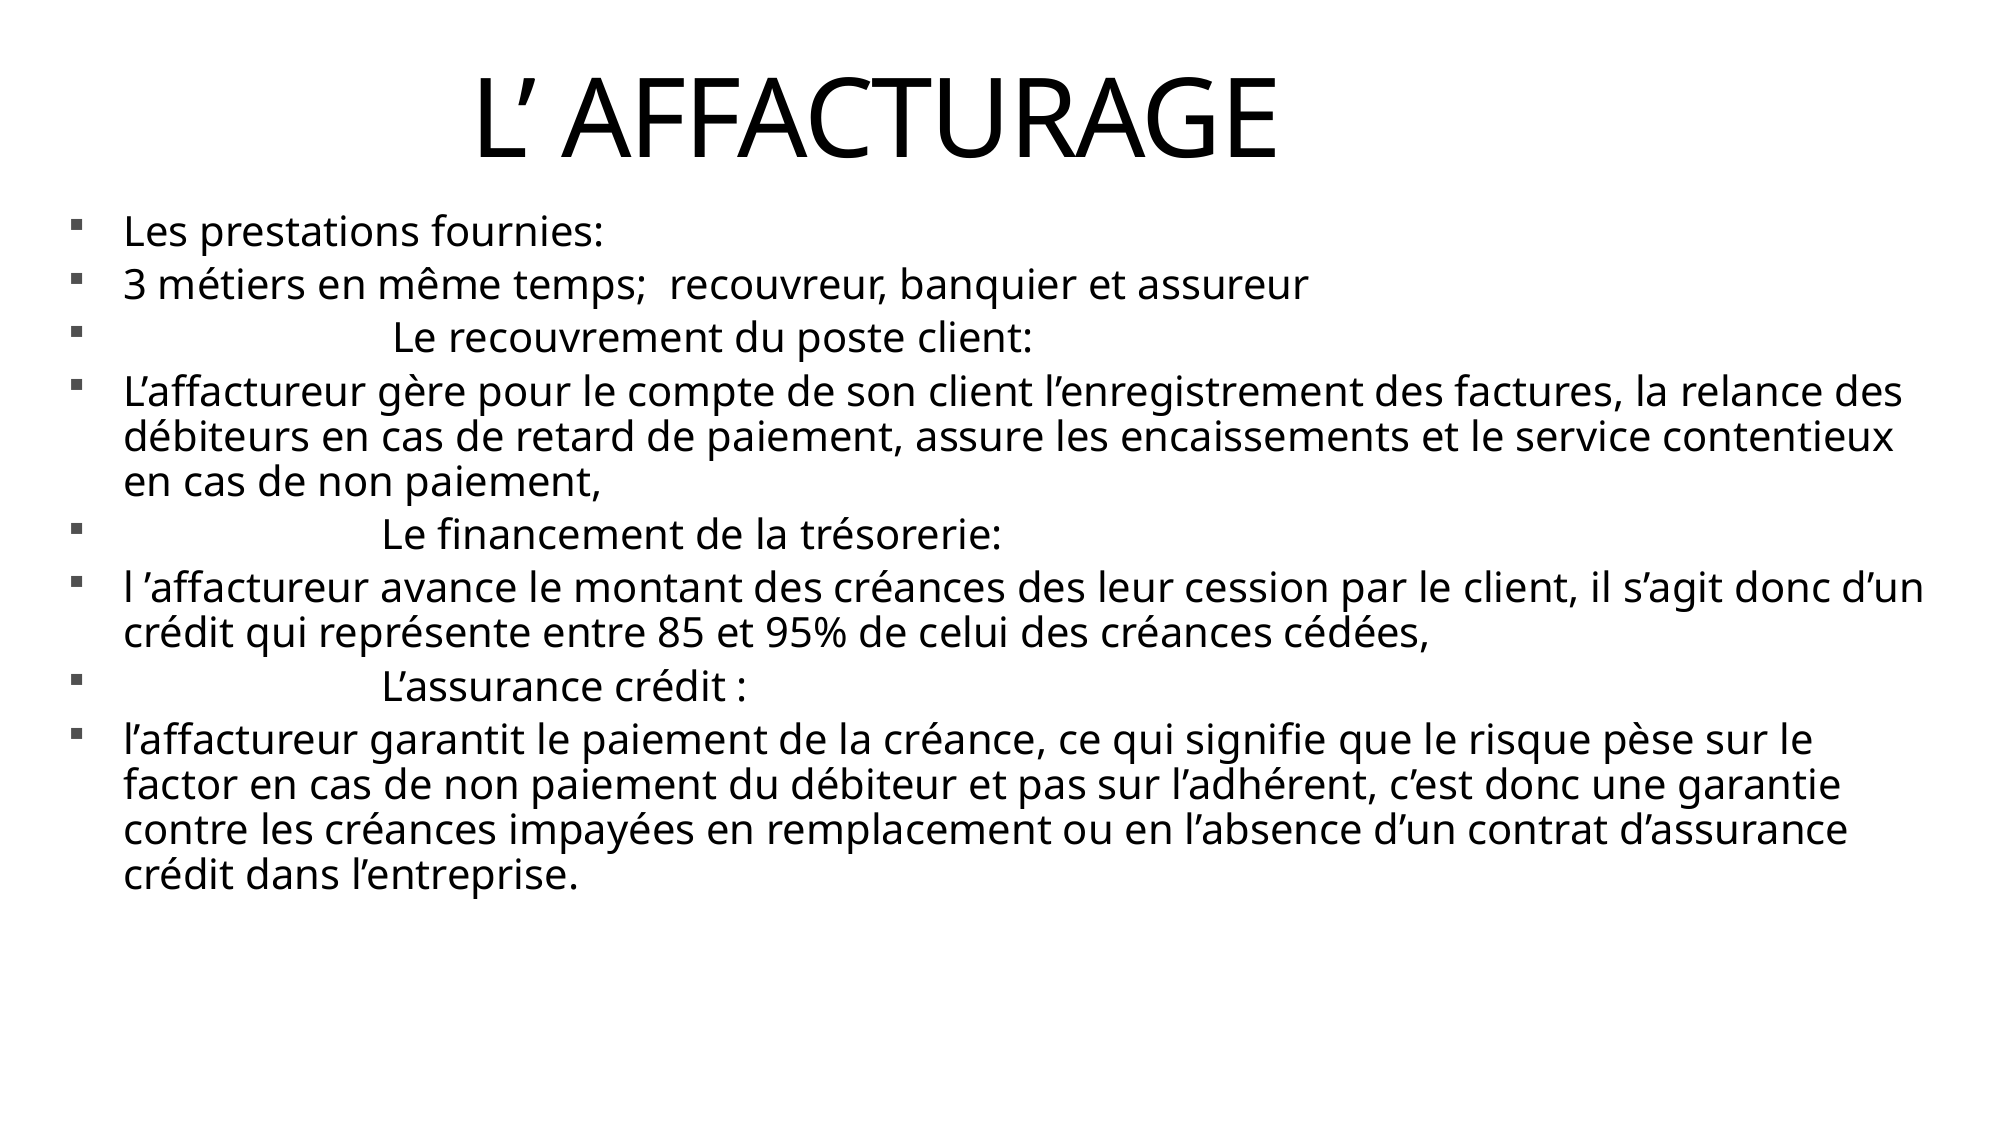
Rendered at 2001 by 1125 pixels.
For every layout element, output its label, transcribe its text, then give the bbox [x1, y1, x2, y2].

list Les prestations fournies: 3 métiers en même temps; recouvreur, banquier et assureur Le recouvrement du poste client: L’affactureur gère pour le compte de son client l’enregistrement des factures, la relance des débiteurs en cas de retard de paiement, assure les encaissements et le service contentieux en cas de non paiement, Le financement de la trésorerie: l ’affactureur avance le montant des créances des leur cession par le client, il s’agit donc d’un crédit qui représente entre 85 et 95% de celui des créances cédées, L’assurance crédit : l’affactureur garantit le paiement de la créance, ce qui signifie que le risque pèse sur le factor en cas de non paiement du débiteur et pas sur l’adhérent, c’est donc une garantie contre les créances impayées en remplacement ou en l’absence d’un contrat d’assurance crédit dans l’entreprise. [44, 195, 1956, 842]
title L’ AFFACTURAGE [44, 47, 1957, 196]
